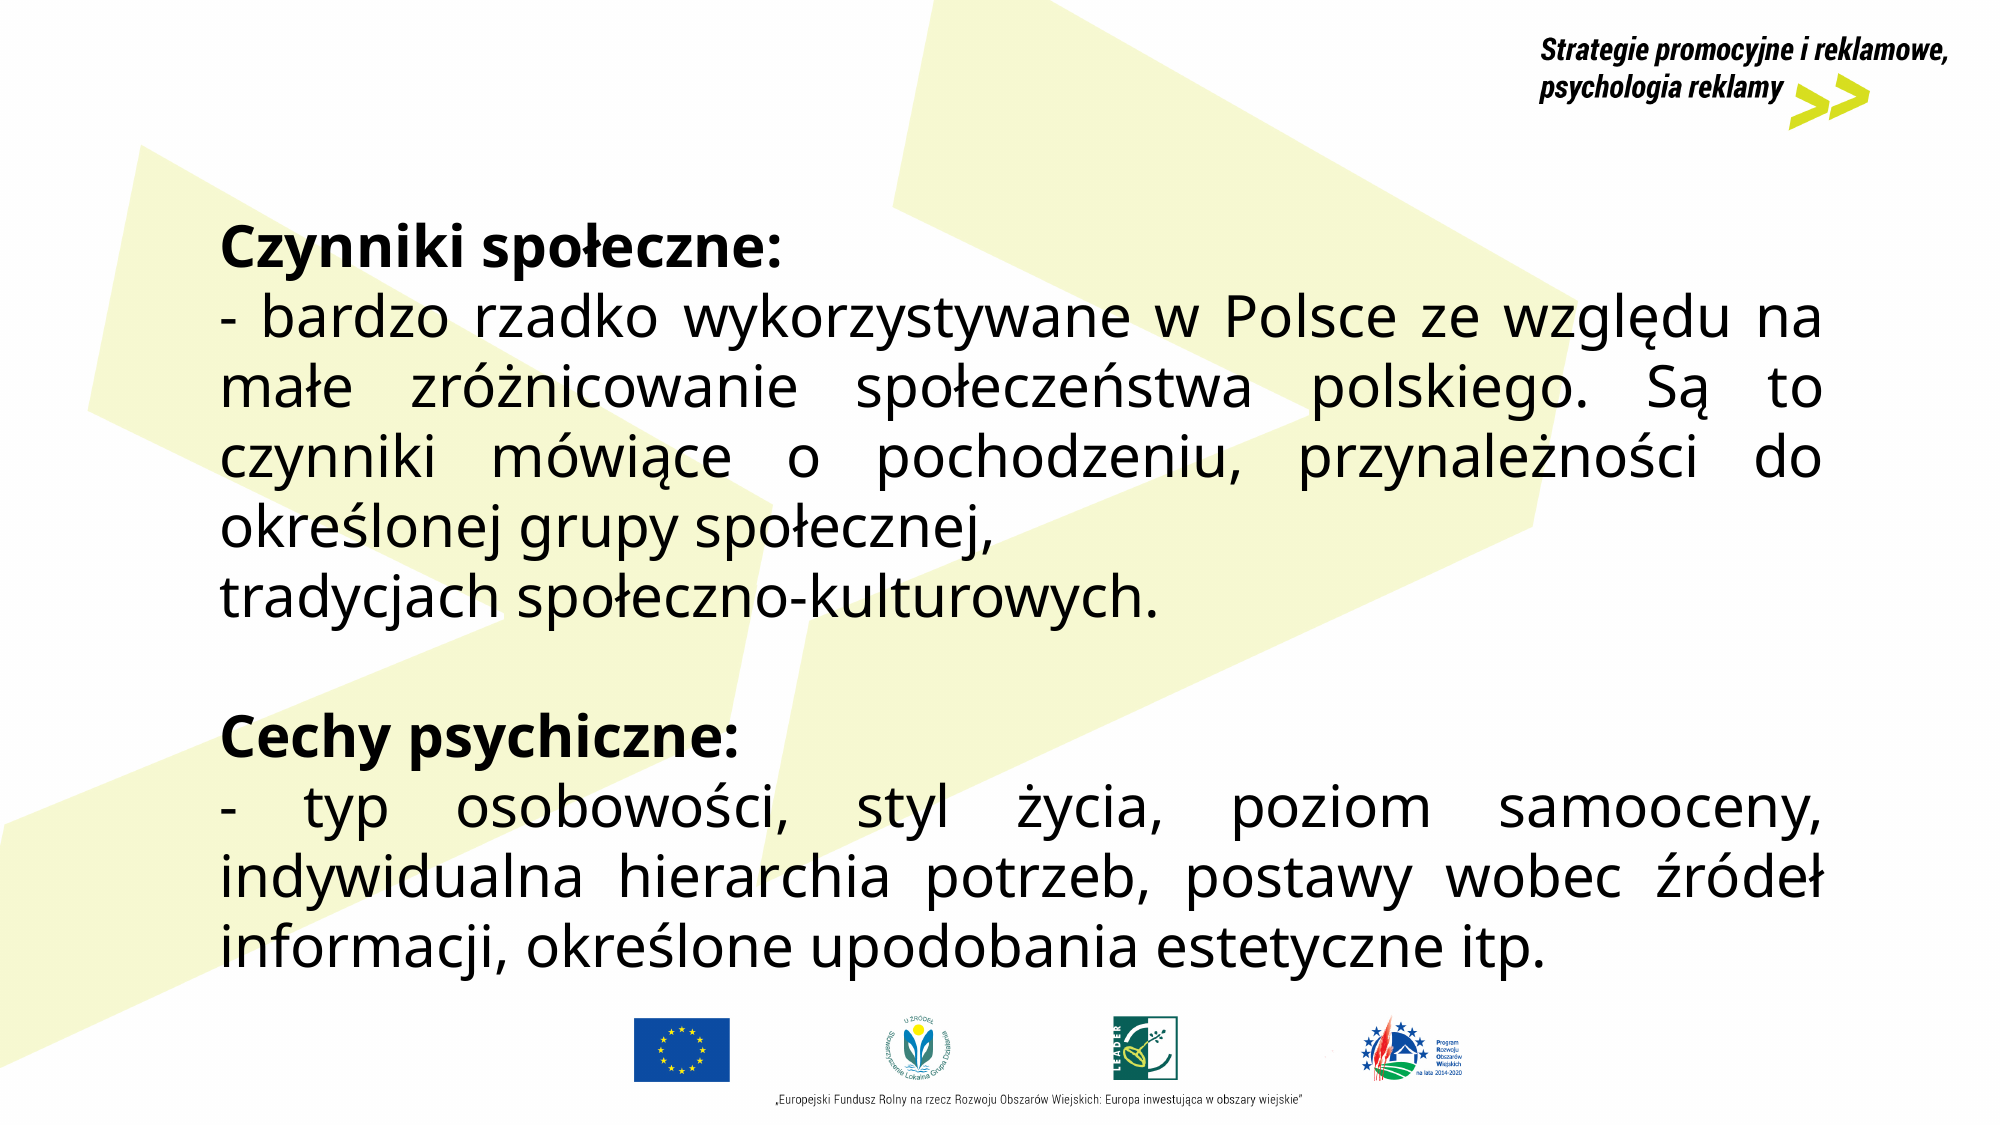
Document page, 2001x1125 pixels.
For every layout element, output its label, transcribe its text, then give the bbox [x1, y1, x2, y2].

text_box Czynniki społeczne: - bardzo rzadko wykorzystywane w Polsce ze względu na małe zróżnicowanie społeczeństwa polskiego. Są to czynniki mówiące o pochodzeniu, przynależności do określonej grupy społecznej, tradycjach społeczno-kulturowych. Cechy psychiczne: - typ osobowości, styl życia, poziom samooceny, indywidualna hierarchia potrzeb, postawy wobec źródeł informacji, określone upodobania estetyczne itp. [204, 201, 1840, 987]
picture [0, 0, 2001, 1125]
